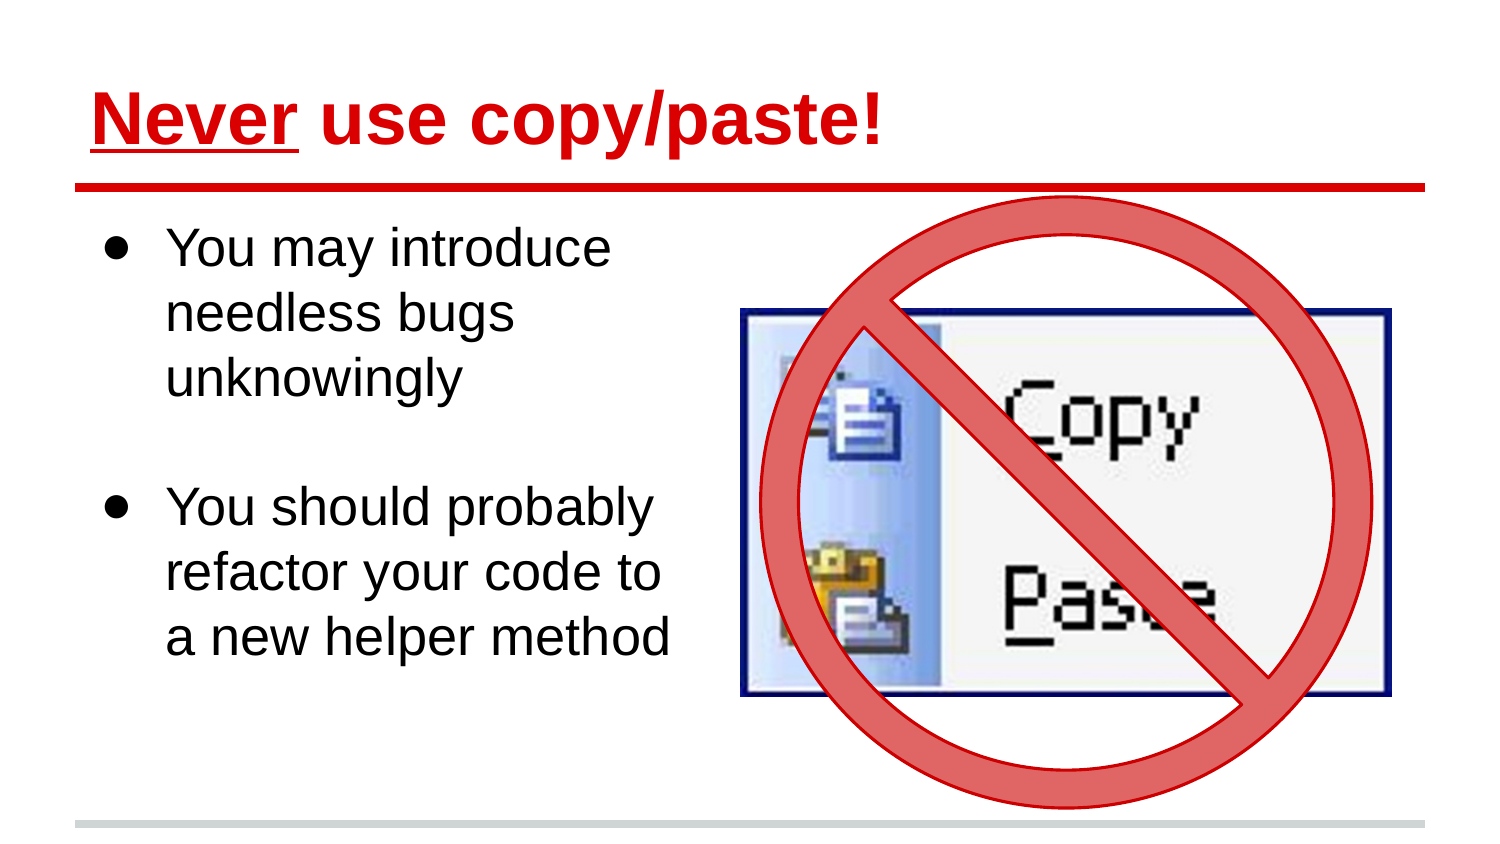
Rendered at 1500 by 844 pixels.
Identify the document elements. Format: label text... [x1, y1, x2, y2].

title Never use copy/paste! [75, 33, 1436, 175]
picture [740, 308, 1392, 697]
text_box [836, 704, 1296, 809]
text_box [831, 196, 1302, 307]
list You may introduce needless bugs unknowingly You should probably refactor your code to a new helper method [75, 196, 709, 808]
